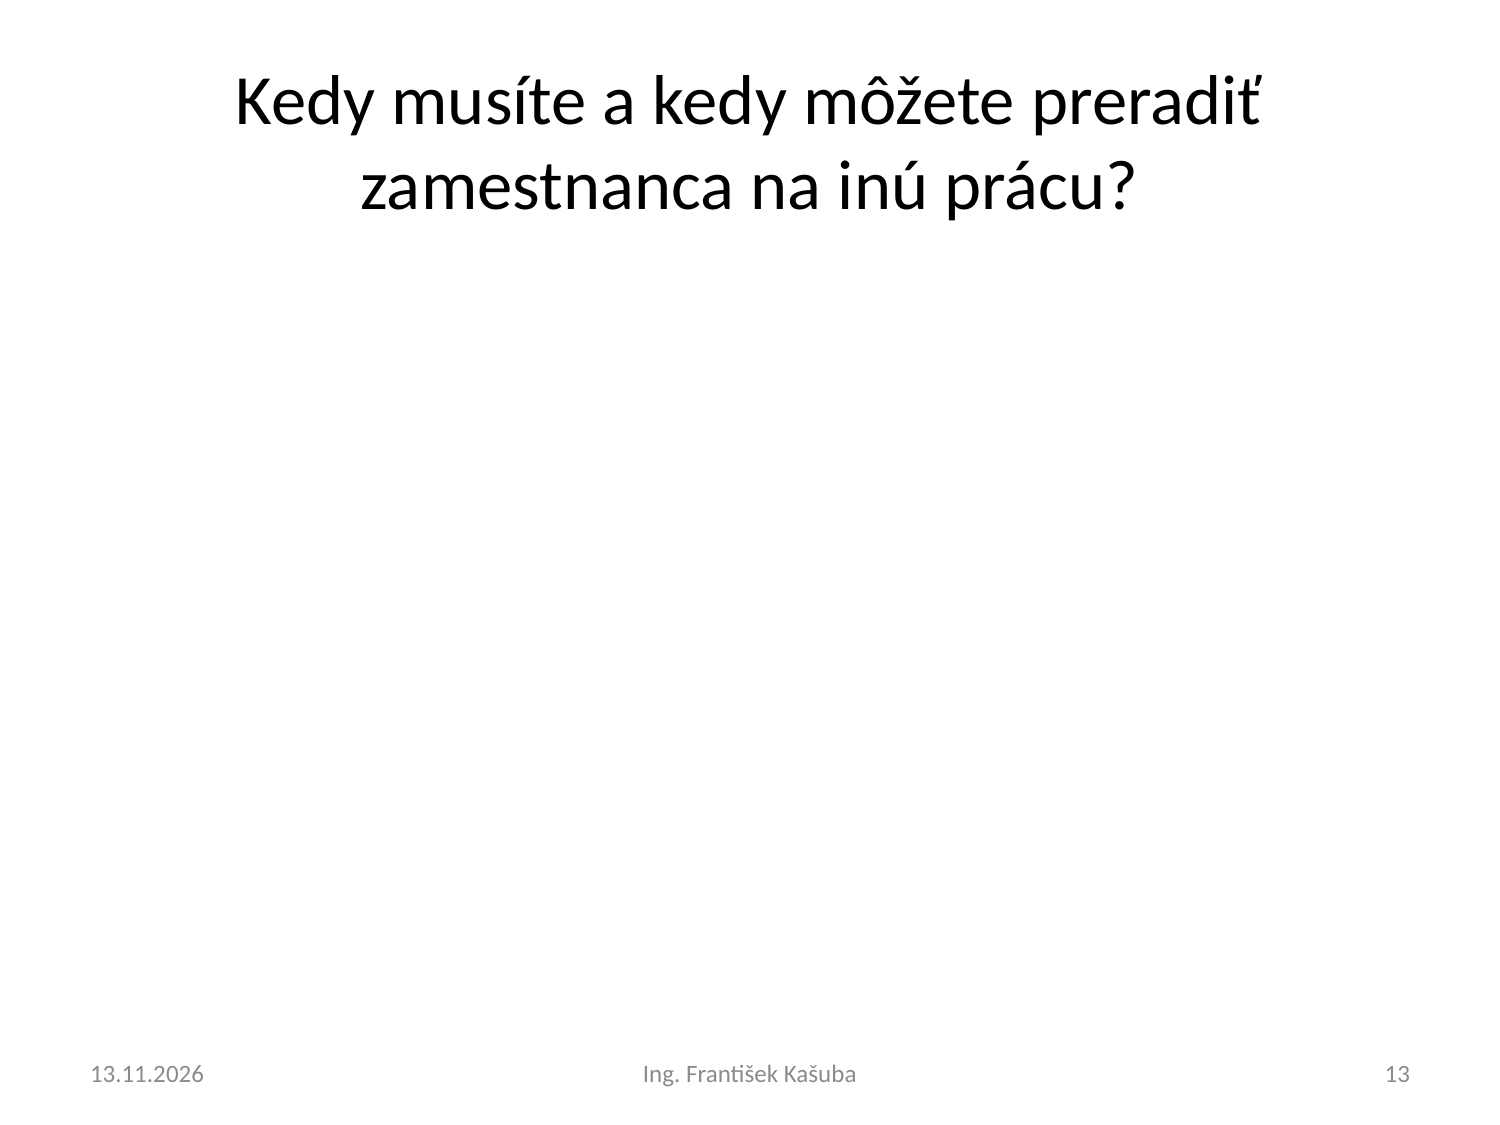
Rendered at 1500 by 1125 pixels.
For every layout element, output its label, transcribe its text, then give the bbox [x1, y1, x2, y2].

slide_number 24. 2. 2022 [75, 1042, 425, 1103]
slide_number 13 [1074, 1042, 1425, 1103]
footer Ing. František Kašuba [512, 1042, 988, 1103]
title Kedy musíte a kedy môžete preradiť zamestnanca na inú prácu? [75, 45, 1425, 233]
